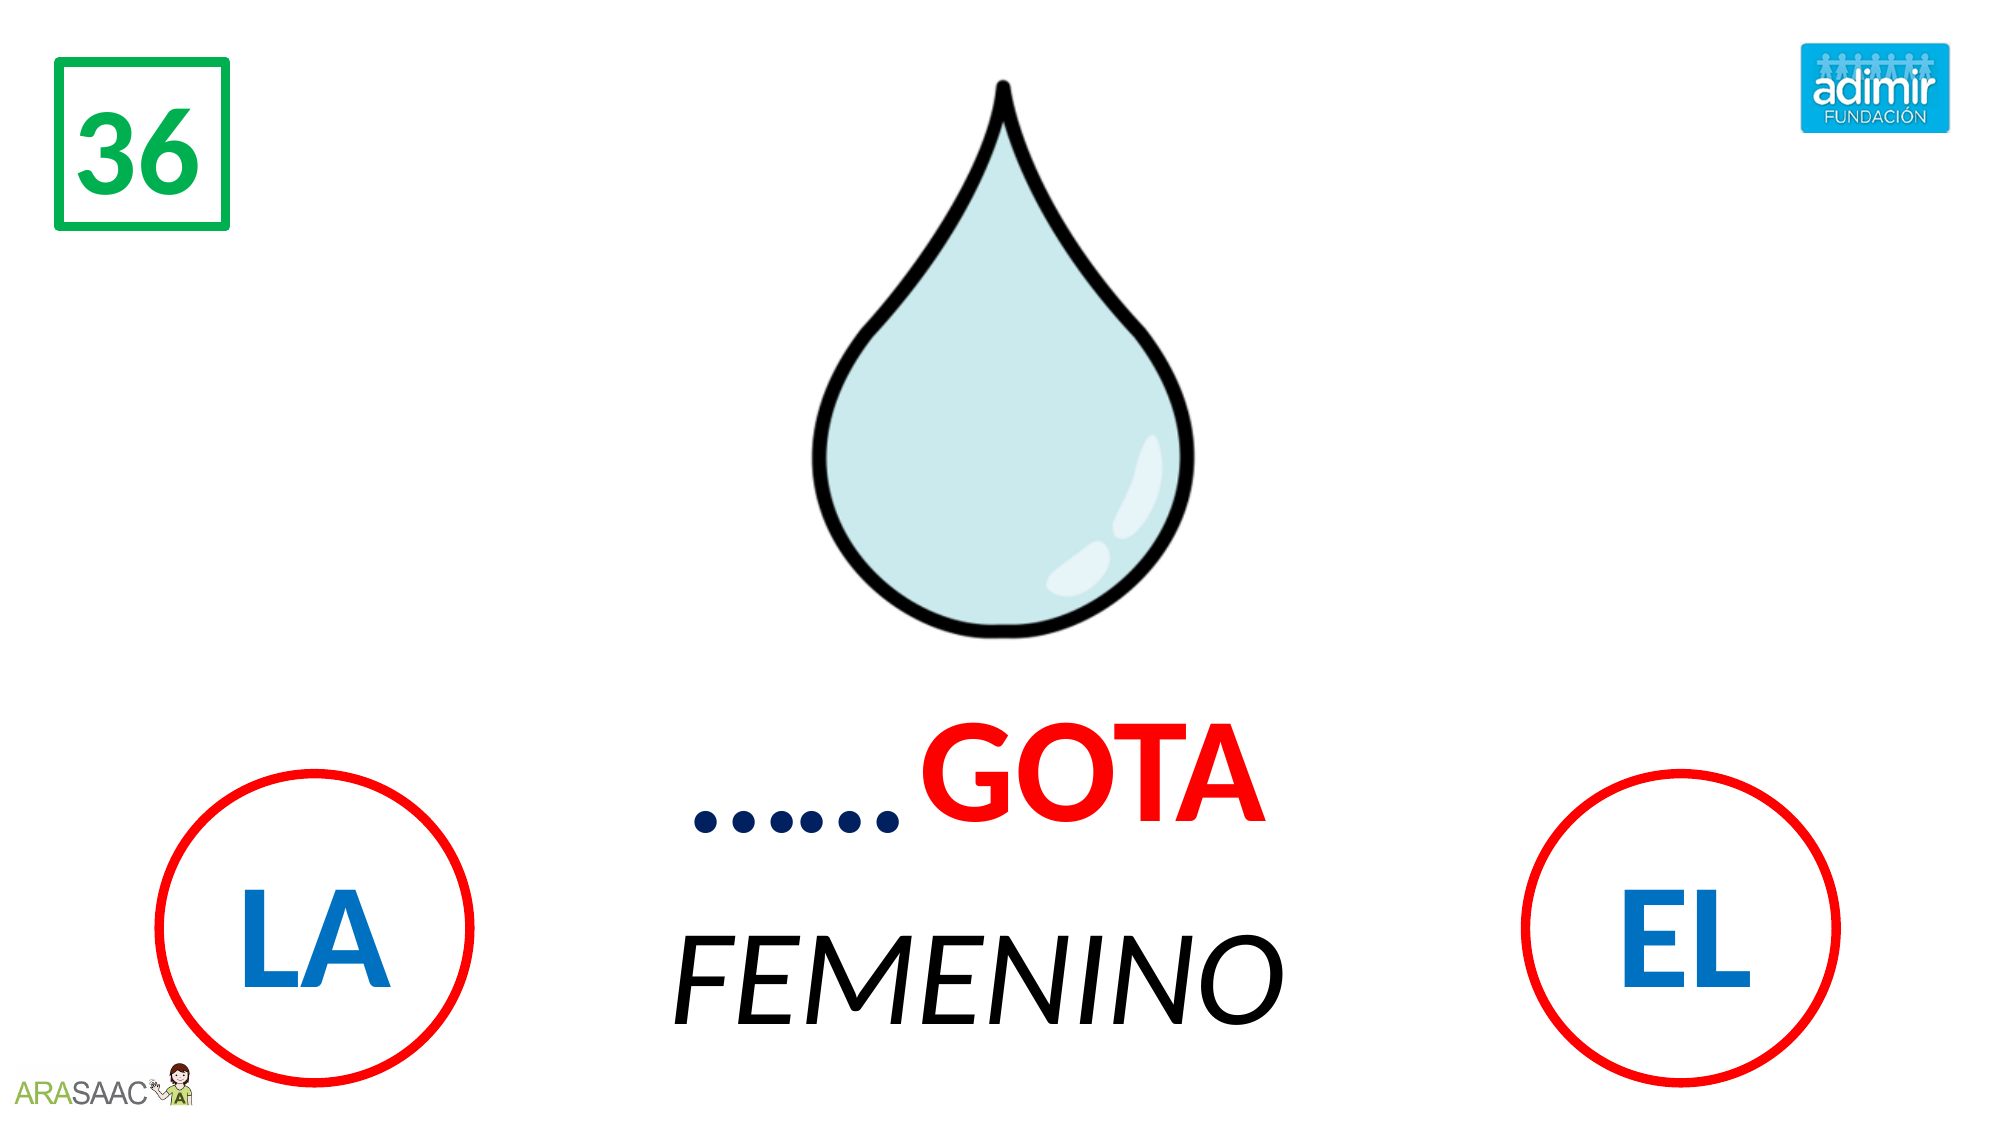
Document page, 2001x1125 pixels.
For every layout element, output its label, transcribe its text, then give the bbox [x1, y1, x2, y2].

picture [1814, 54, 1935, 105]
text_box LA [219, 829, 410, 1026]
text_box [158, 772, 471, 1084]
picture [675, 43, 1332, 676]
text_box …… [674, 675, 925, 870]
text_box GOTA [925, 663, 1337, 859]
picture [1861, 111, 1868, 121]
picture [1799, 40, 1978, 133]
picture [1826, 111, 1833, 121]
text_box FEMENINO [639, 879, 1316, 1059]
text_box 36 [59, 62, 226, 227]
picture [9, 1062, 198, 1106]
text_box [1524, 772, 1838, 1084]
text_box EL [1585, 829, 1784, 1026]
